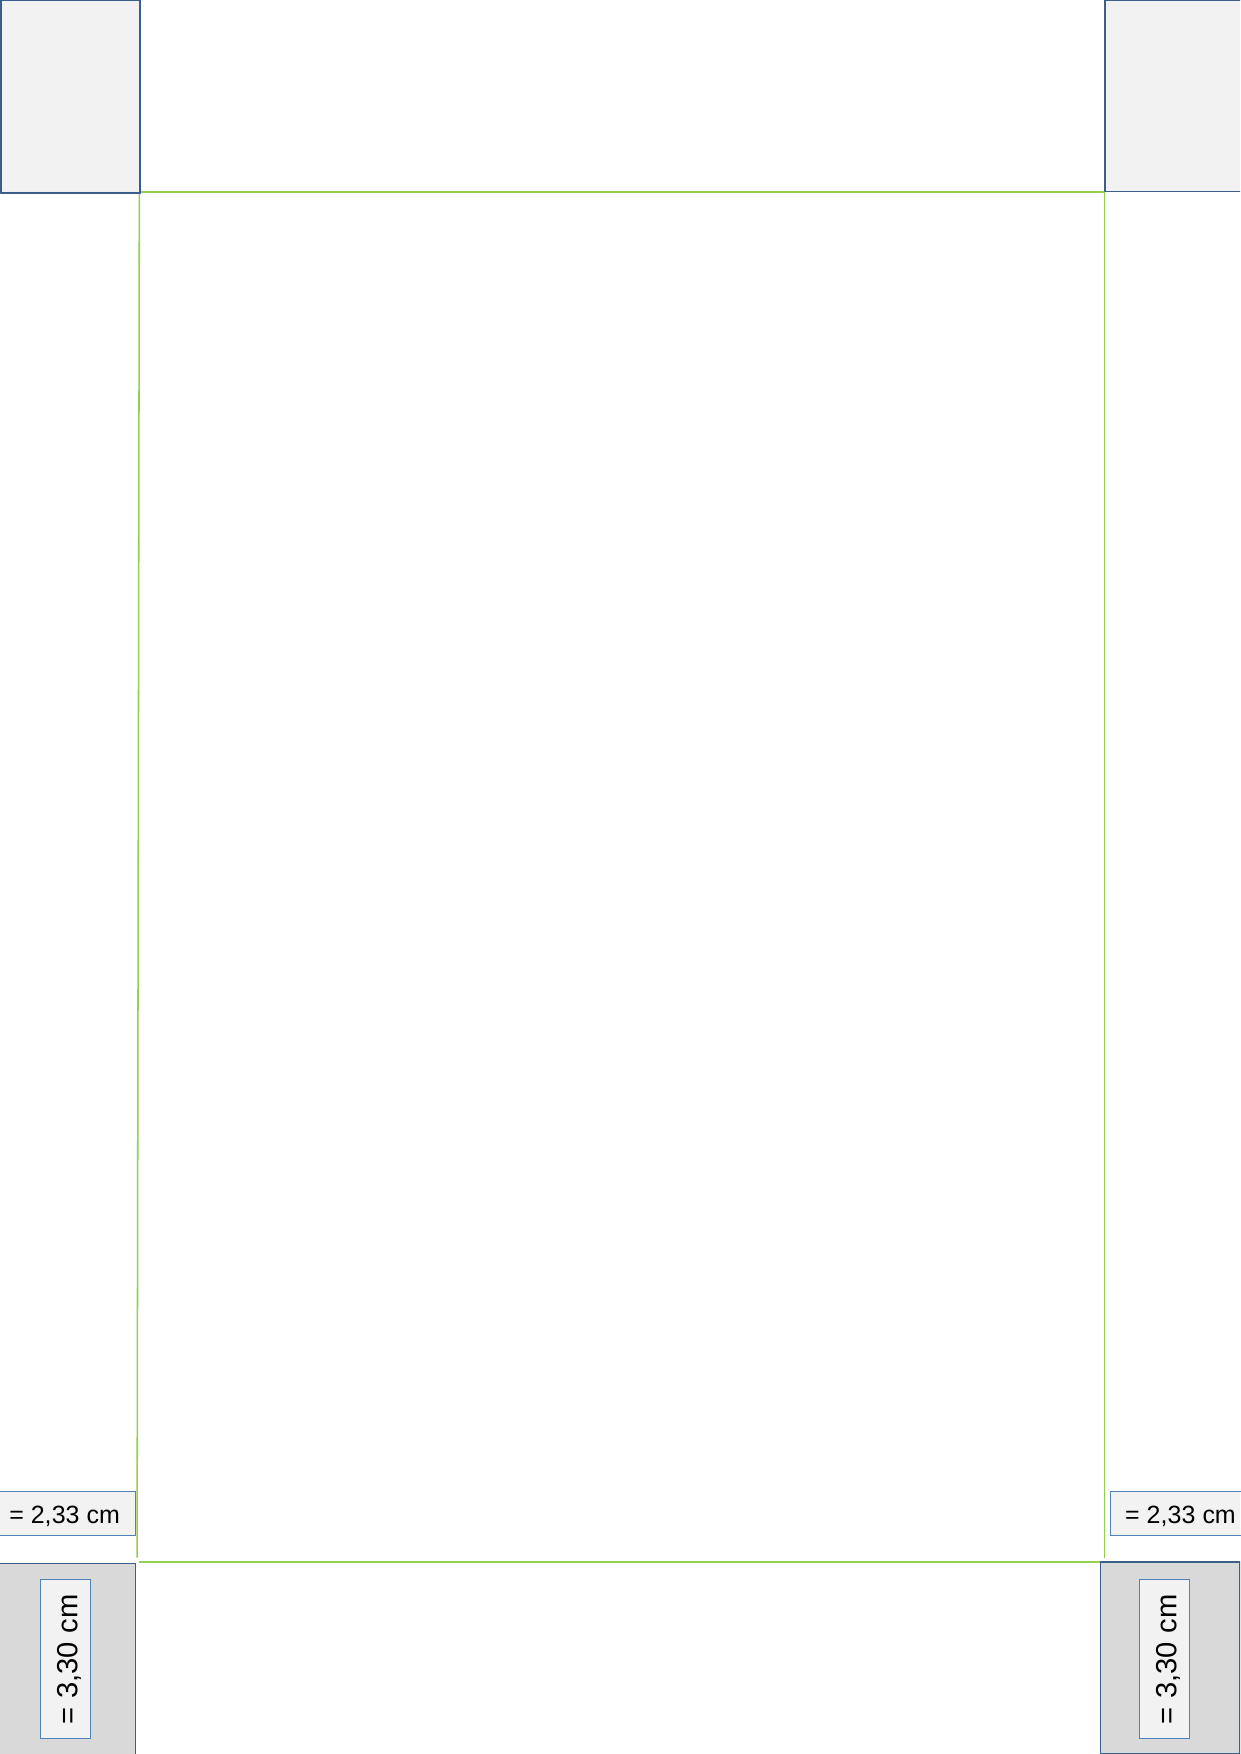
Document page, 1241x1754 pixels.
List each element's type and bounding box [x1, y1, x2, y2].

text_box [0, 0, 1241, 1754]
